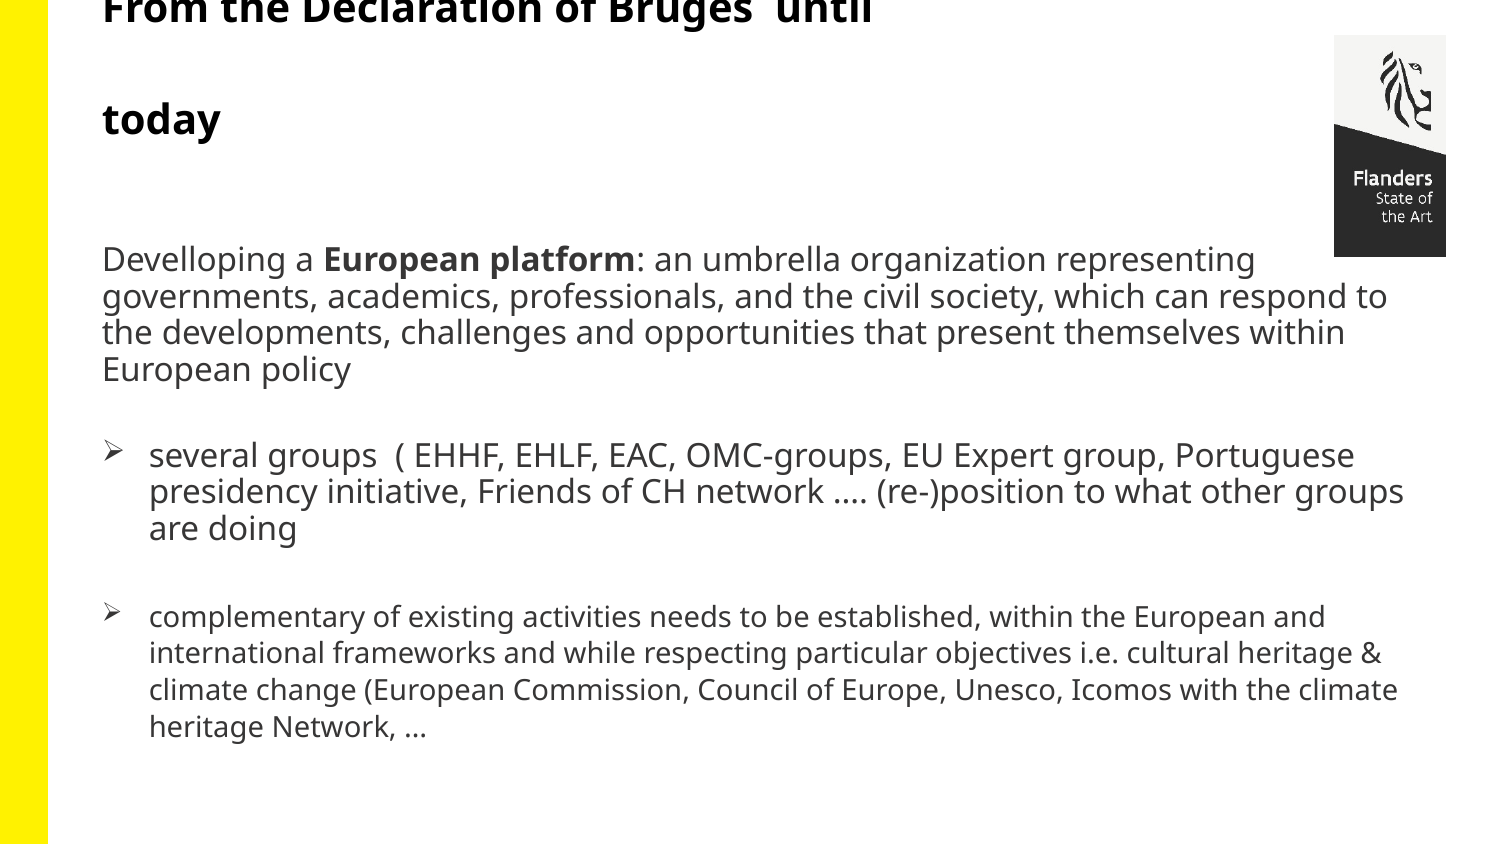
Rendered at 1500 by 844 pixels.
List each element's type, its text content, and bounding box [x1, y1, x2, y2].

picture [1334, 35, 1446, 257]
title From the Declaration of Bruges until today [101, 55, 937, 241]
picture [0, 0, 48, 844]
subtitle Develloping a European platform: an umbrella organization representing governments, academics, professionals, and the civil society, which can respond to the developments, challenges and opportunities that present themselves within European policy several groups ( EHHF, EHLF, EAC, OMC-groups, EU Expert group, Portuguese presidency initiative, Friends of CH network …. (re-)position to what other groups are doing complementary of existing activities needs to be established, within the European and international frameworks and while respecting particular objectives i.e. cultural heritage & climate change (European Commission, Council of Europe, Unesco, Icomos with the climate heritage Network, … [101, 241, 1430, 765]
